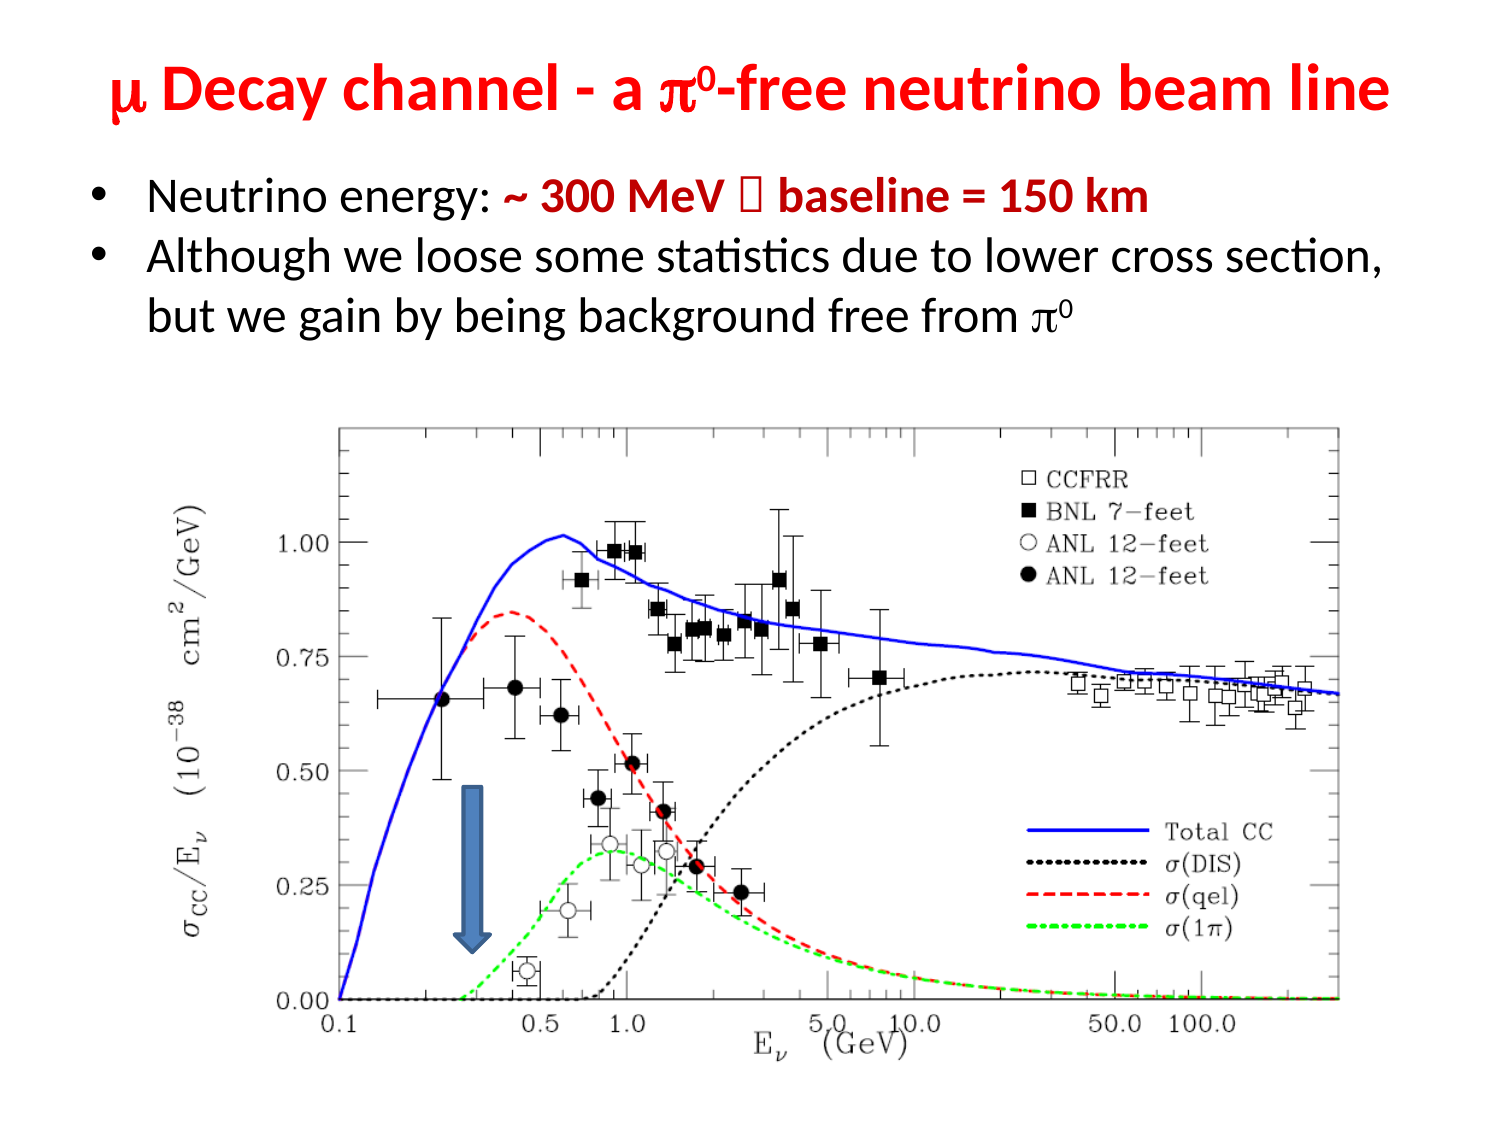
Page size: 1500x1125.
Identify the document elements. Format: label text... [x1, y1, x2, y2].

picture [159, 409, 1353, 1066]
list Neutrino energy: ~ 300 MeV  baseline = 150 km Although we loose some statistics due to lower cross section, but we gain by being background free from p0 [75, 155, 1425, 1024]
title  Decay channel - a 0-free neutrino beam line [41, 30, 1459, 138]
